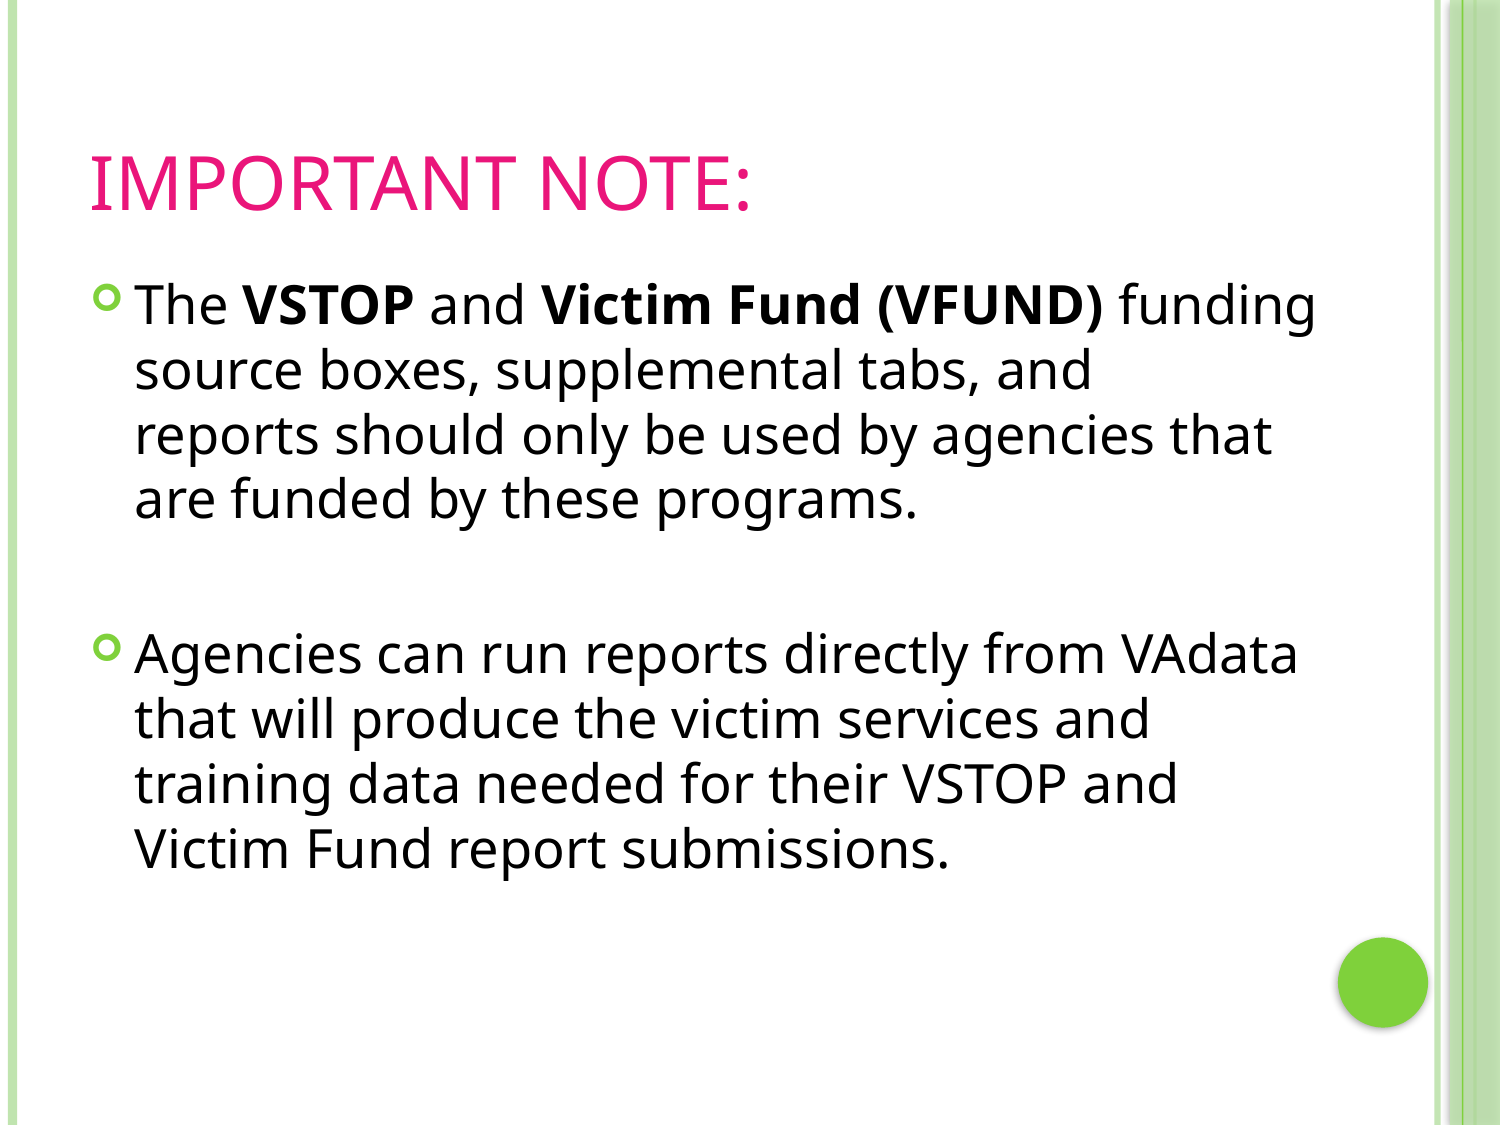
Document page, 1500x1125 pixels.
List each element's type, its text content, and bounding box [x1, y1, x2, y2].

list The VSTOP and Victim Fund (VFUND) funding source boxes, supplemental tabs, and reports should only be used by agencies that are funded by these programs. Agencies can run reports directly from VAdata that will produce the victim services and training data needed for their VSTOP and Victim Fund report submissions. [74, 262, 1363, 988]
title Important note: [75, 45, 1300, 233]
